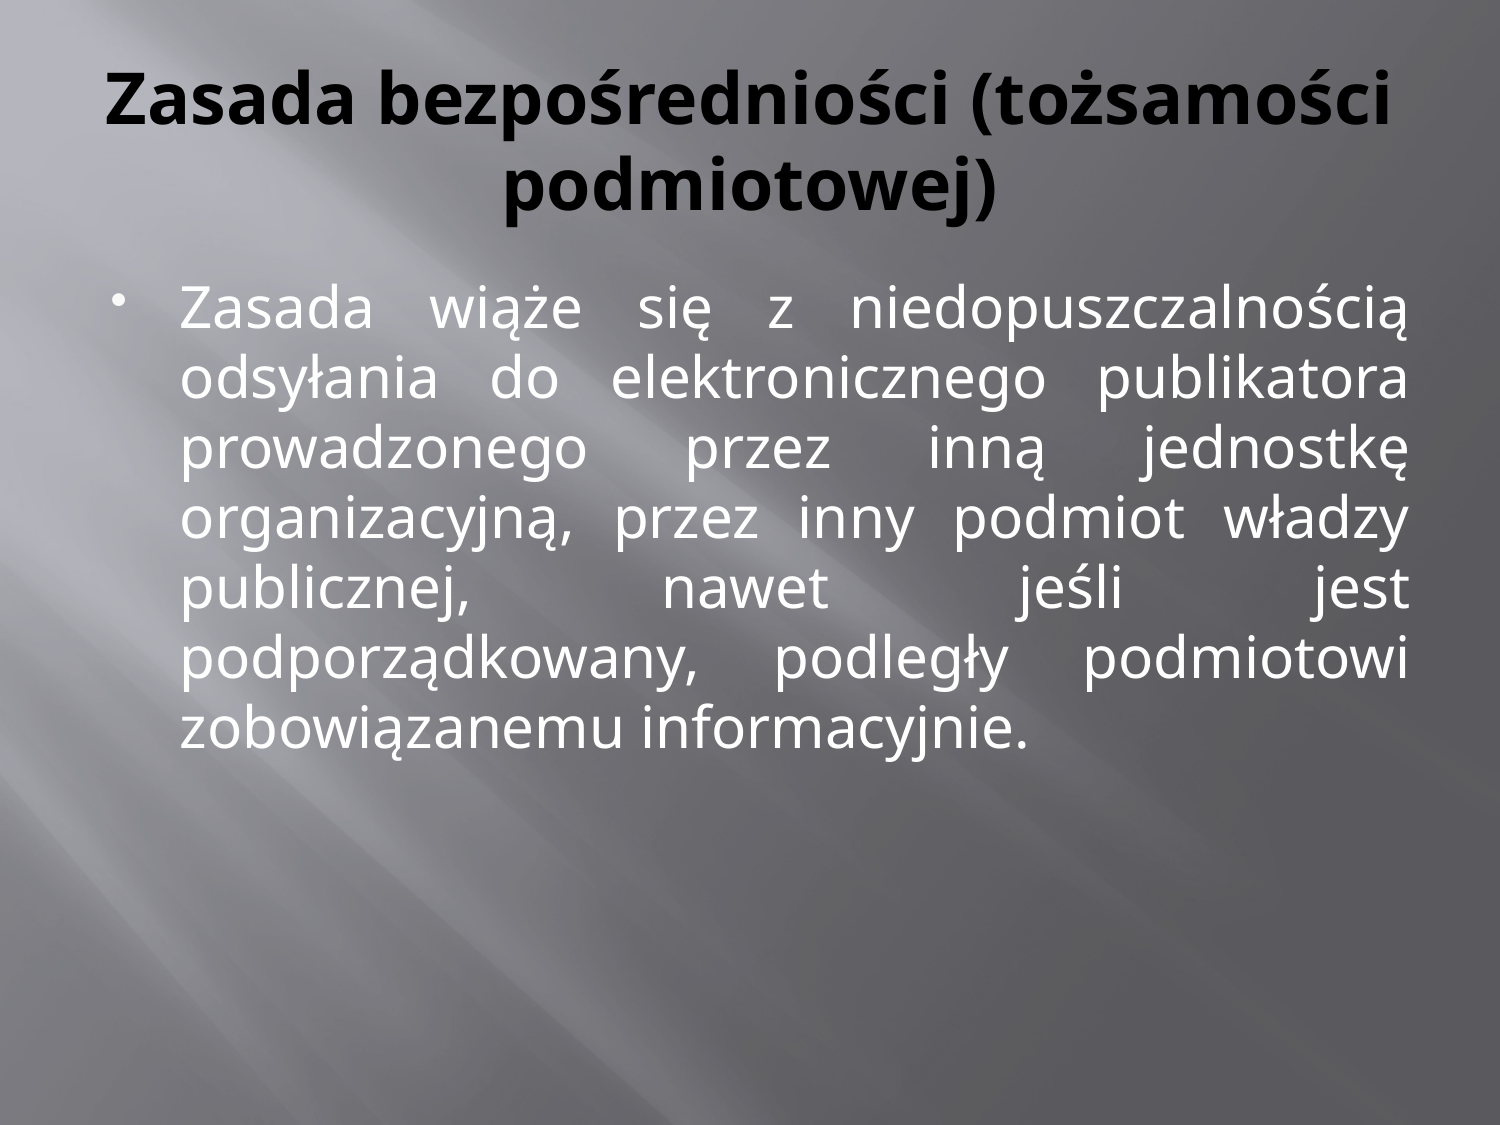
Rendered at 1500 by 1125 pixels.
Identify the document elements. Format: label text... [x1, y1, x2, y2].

list Zasada wiąże się z niedopuszczalnością odsyłania do elektronicznego publikatora prowadzonego przez inną jednostkę organizacyjną, przez inny podmiot władzy publicznej, nawet jeśli jest podporządkowany, podległy podmiotowi zobowiązanemu informacyjnie. [75, 262, 1425, 1035]
title Zasada bezpośredniości (tożsamości podmiotowej) [75, 45, 1425, 233]
